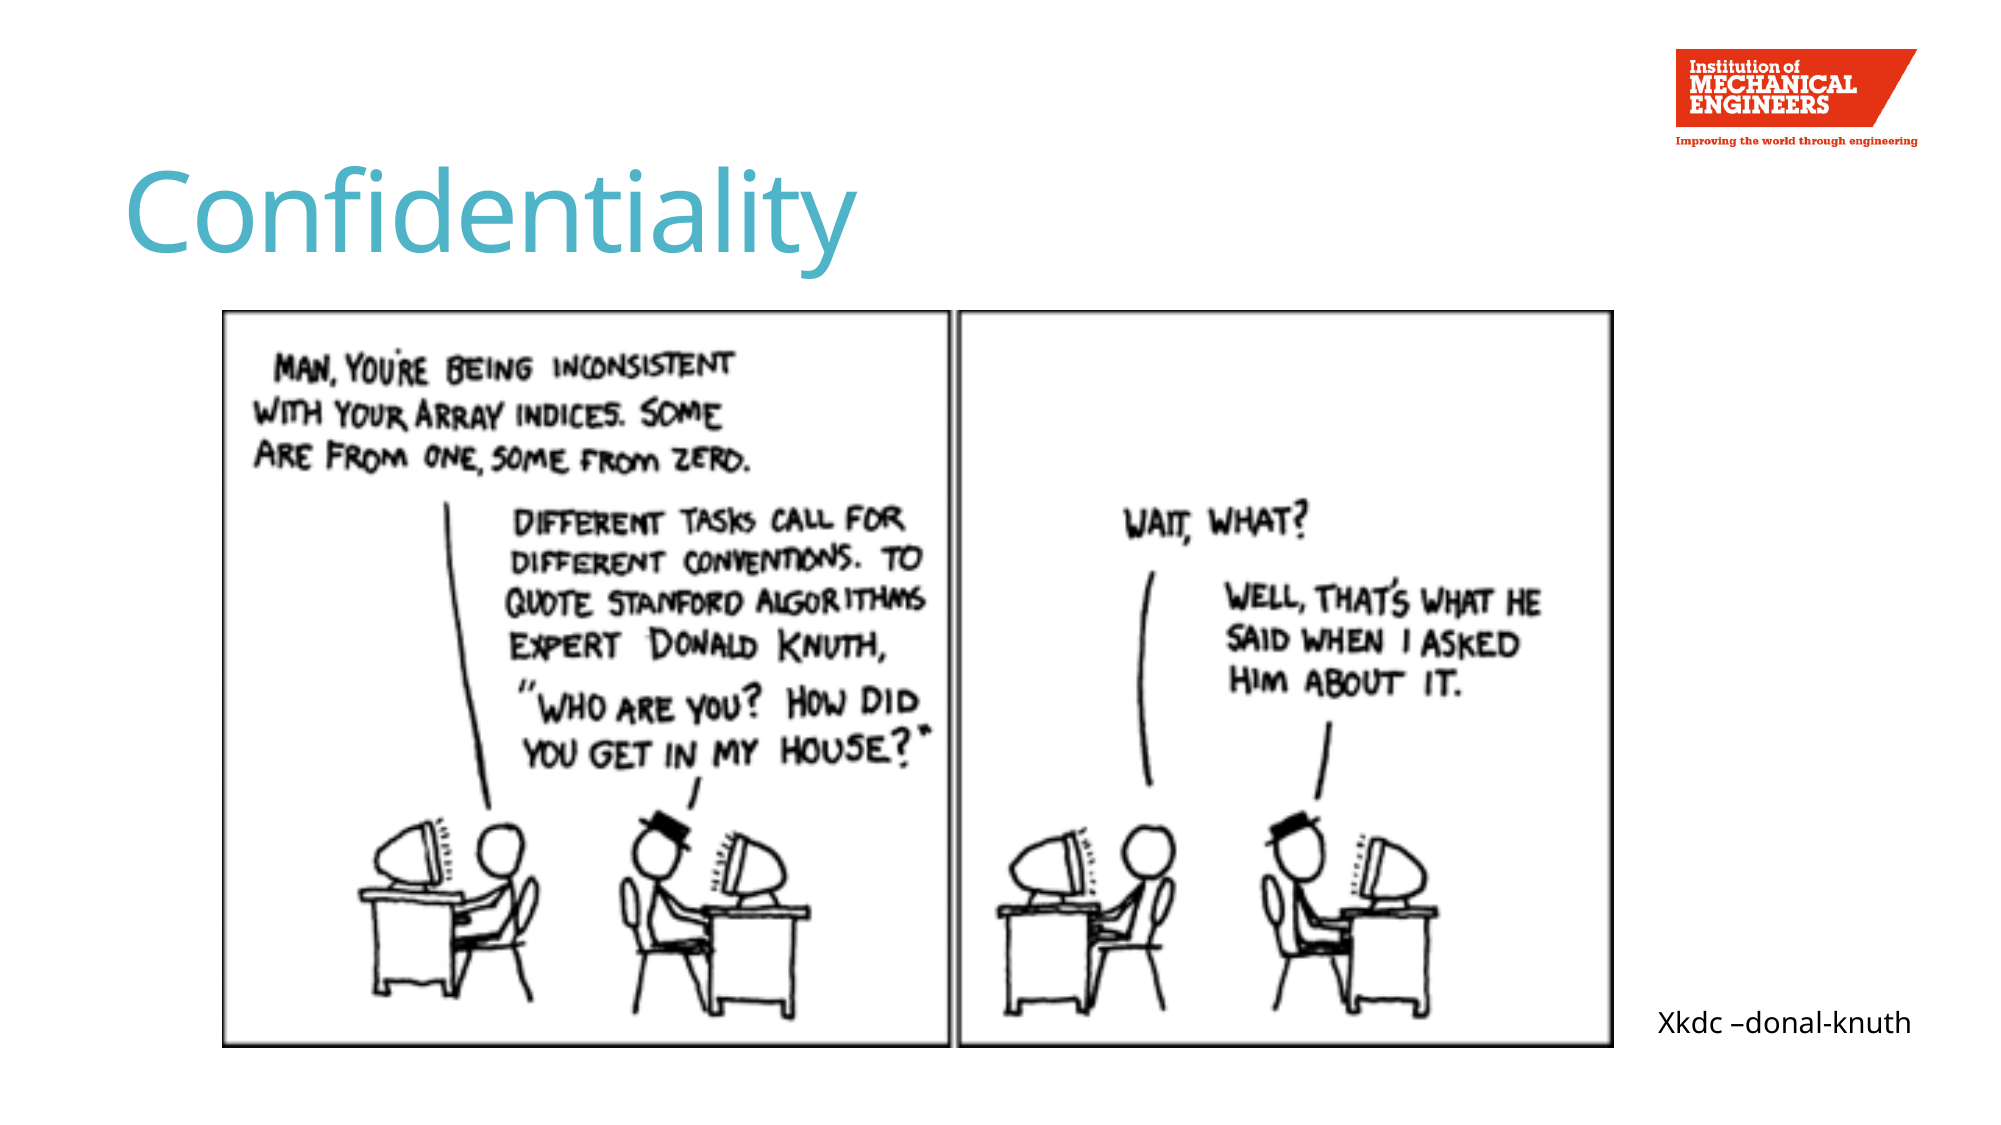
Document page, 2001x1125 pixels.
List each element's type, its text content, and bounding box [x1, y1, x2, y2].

text_box Xkdc –donal-knuth [1643, 997, 1928, 1048]
picture [1675, 48, 1918, 154]
title Confidentiality [107, 81, 1875, 354]
picture [222, 310, 1614, 1049]
